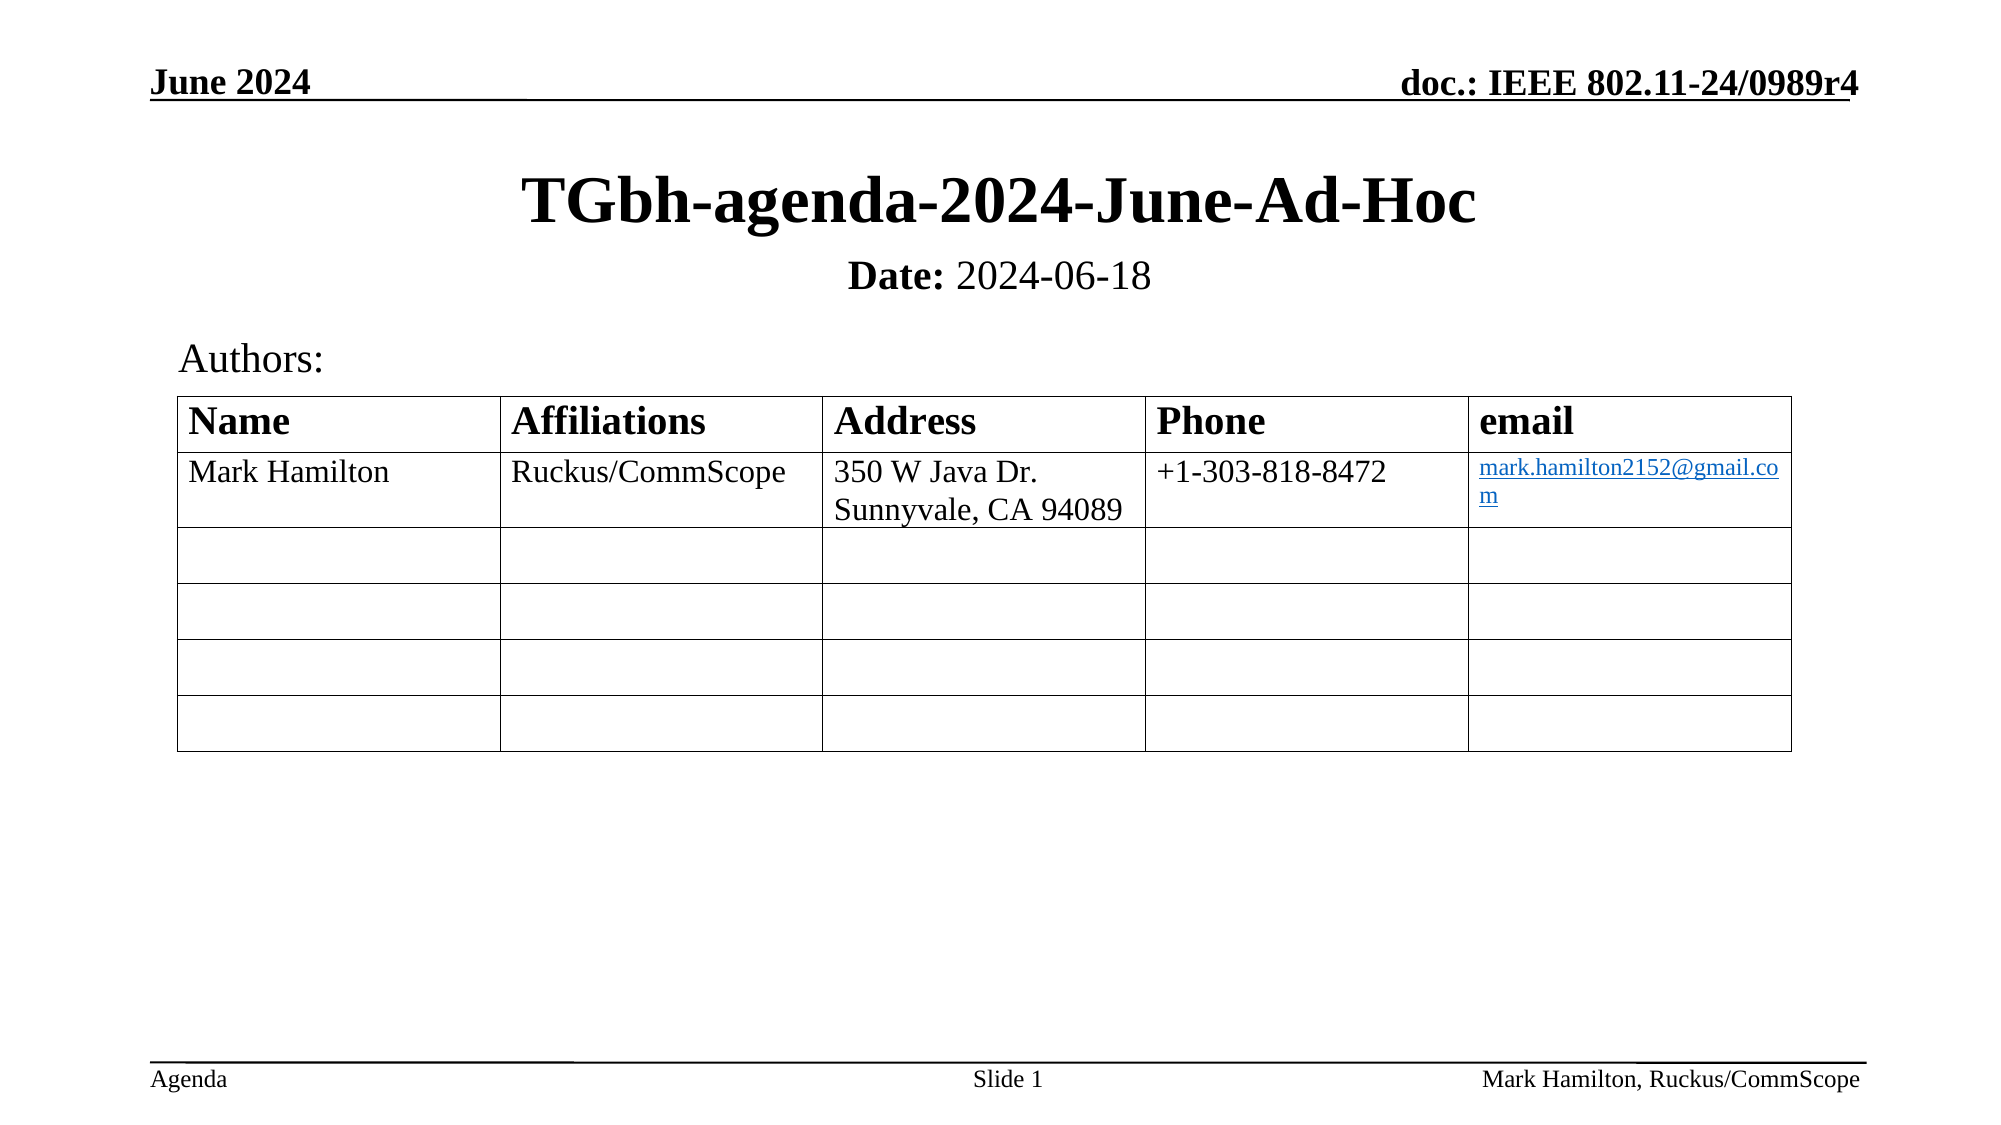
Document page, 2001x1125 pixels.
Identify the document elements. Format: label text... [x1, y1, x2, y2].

subtitle Date: 2024-06-18 [299, 239, 1701, 319]
title TGbh-agenda-2024-June-Ad-Hoc [149, 151, 1851, 241]
slide_number Slide 1 [950, 1061, 1067, 1123]
text_box Authors: [162, 323, 401, 387]
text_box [161, 395, 1838, 803]
